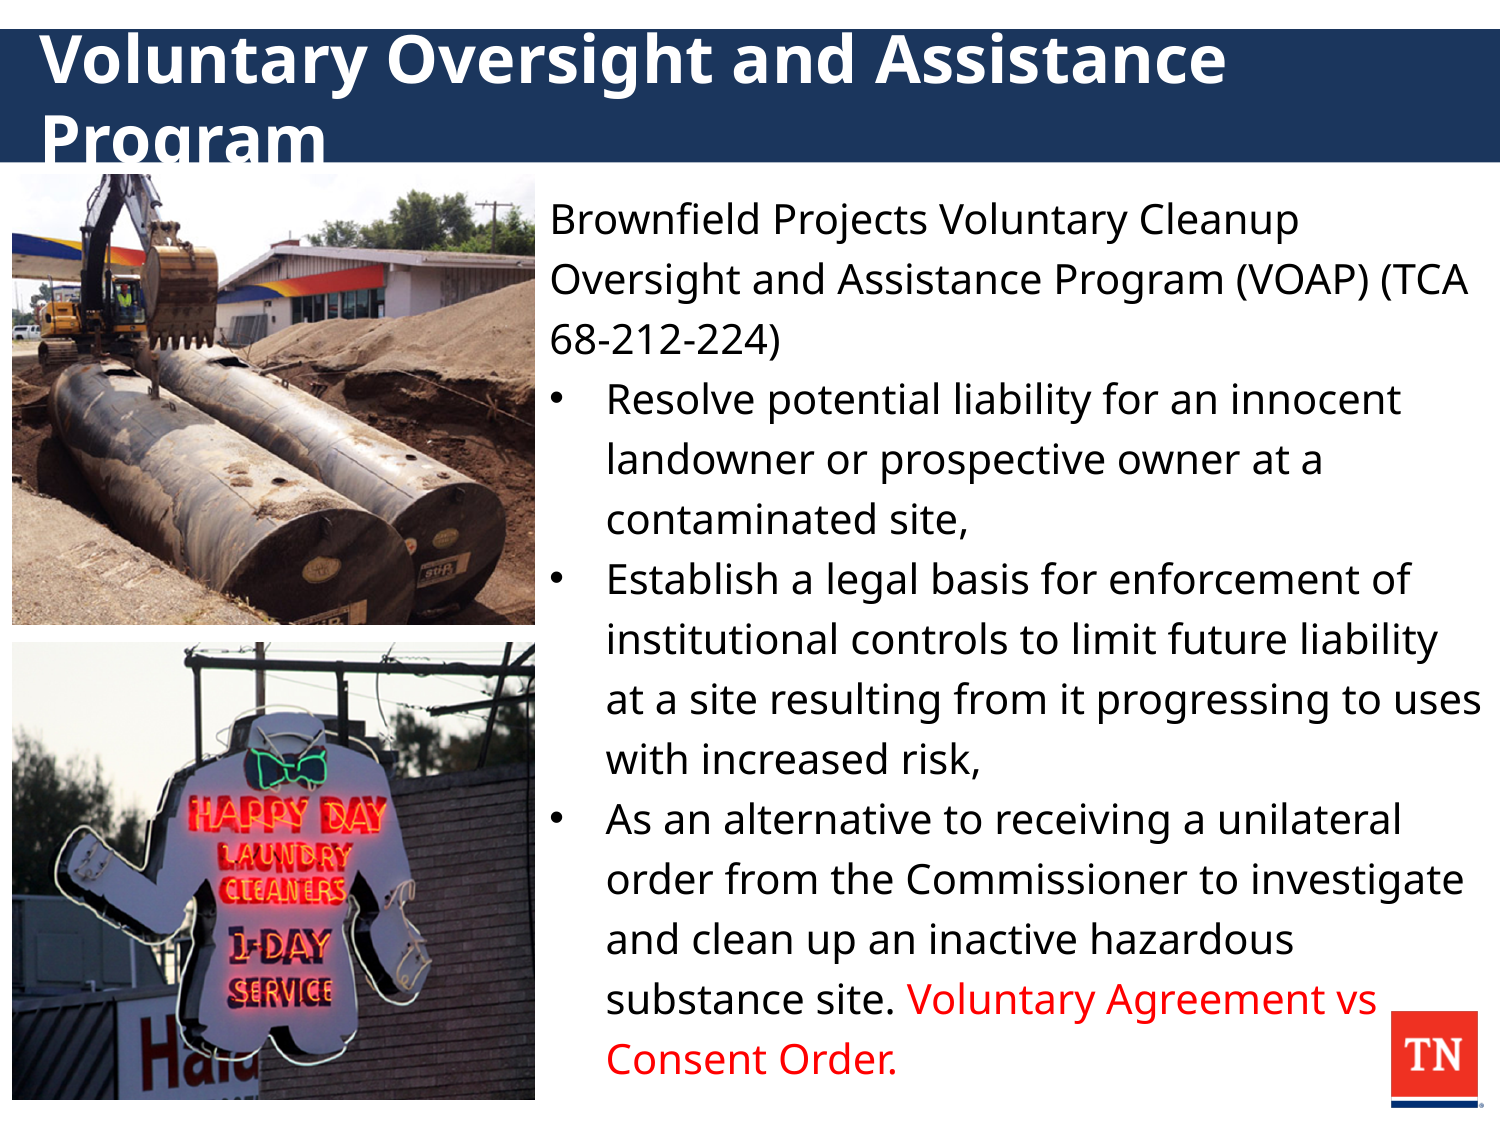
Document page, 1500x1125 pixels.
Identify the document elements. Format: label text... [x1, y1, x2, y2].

picture [12, 174, 535, 626]
title Voluntary Oversight and Assistance Program [24, 29, 1500, 165]
list Brownfield Projects Voluntary Cleanup Oversight and Assistance Program (VOAP) (TCA 68-212-224) Resolve potential liability for an innocent landowner or prospective owner at a contaminated site, Establish a legal basis for enforcement of institutional controls to limit future liability at a site resulting from it progressing to uses with increased risk, As an alternative to receiving a unilateral order from the Commissioner to investigate and clean up an inactive hazardous substance site. Voluntary Agreement vs Consent Order. [534, 174, 1500, 1100]
picture [12, 642, 535, 1101]
